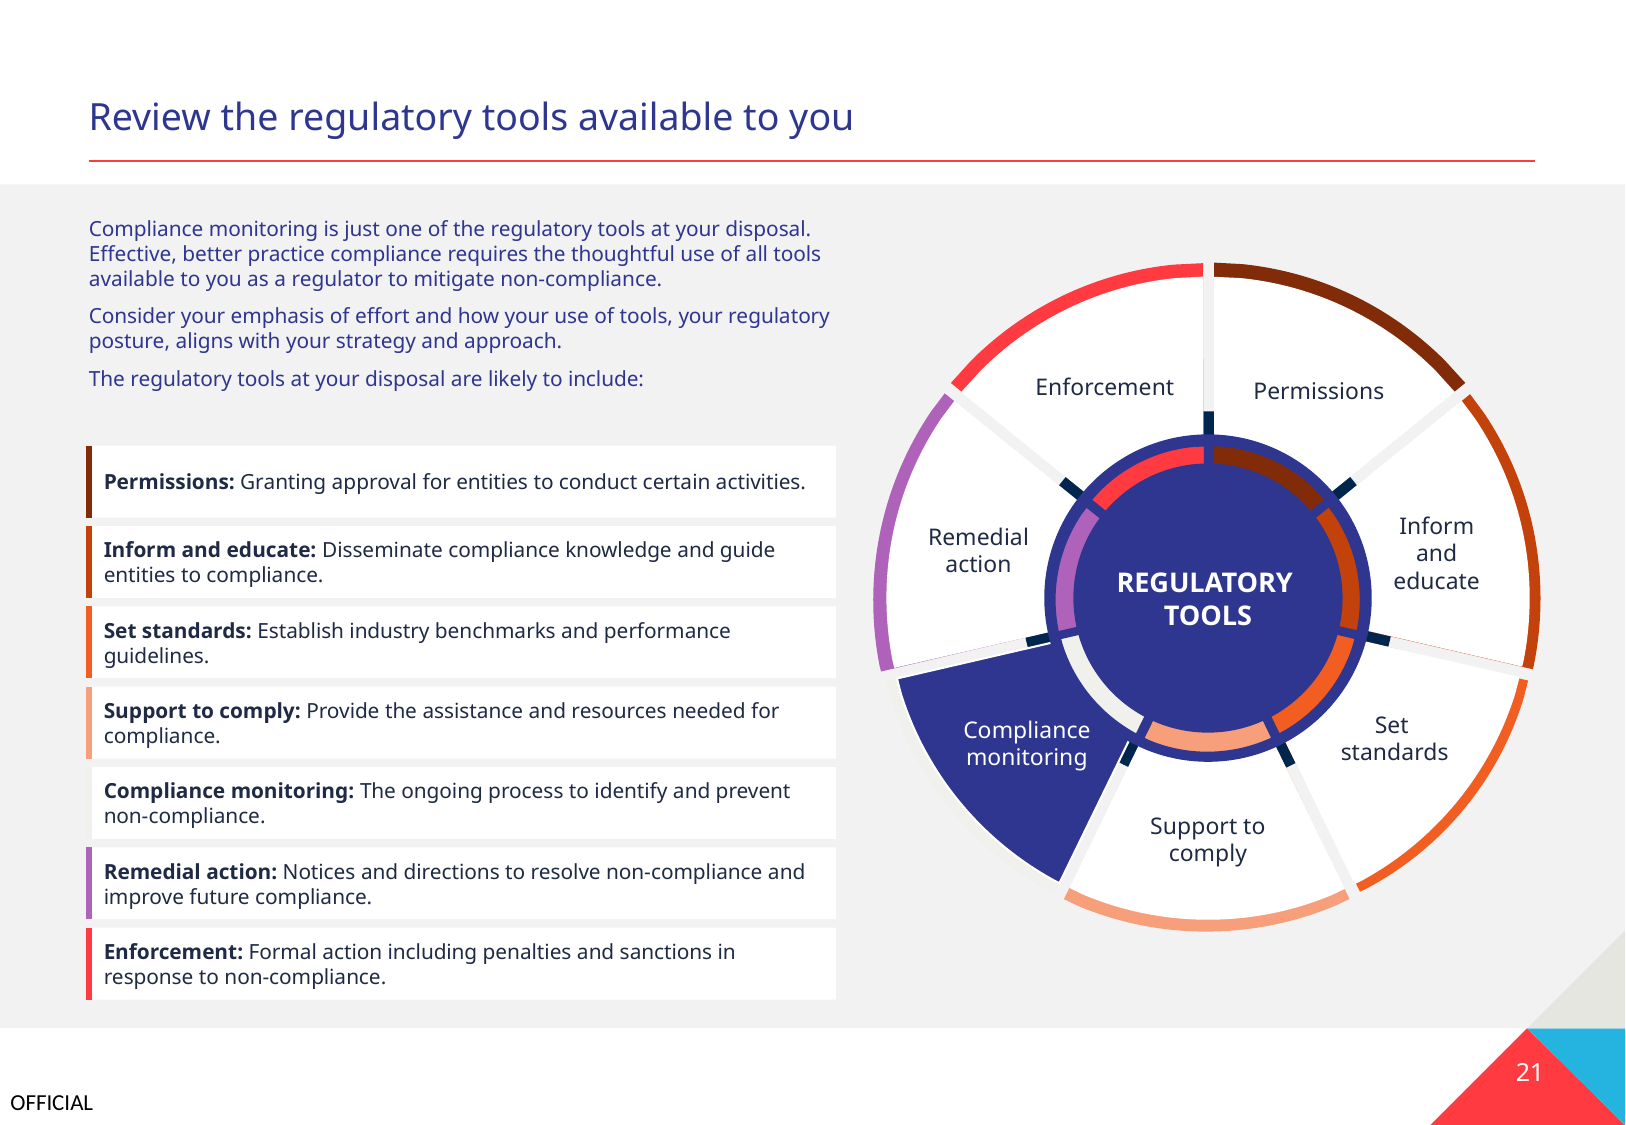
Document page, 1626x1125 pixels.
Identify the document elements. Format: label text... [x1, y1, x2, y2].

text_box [88, 606, 831, 679]
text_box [88, 686, 831, 759]
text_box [88, 847, 831, 920]
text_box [88, 766, 831, 840]
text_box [88, 525, 831, 599]
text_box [88, 445, 831, 518]
title Review the regulatory tools available to you [88, 88, 1536, 146]
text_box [88, 927, 837, 1000]
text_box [836, 234, 1591, 985]
list Compliance monitoring is just one of the regulatory tools at your disposal. Effective, better practice compliance requires the thoughtful use of all tools available to you as a regulator to mitigate non-compliance. Consider your emphasis of effort and how your use of tools, your regulatory posture, aligns with your strategy and approach. The regulatory tools at your disposal are likely to include: [89, 208, 837, 441]
